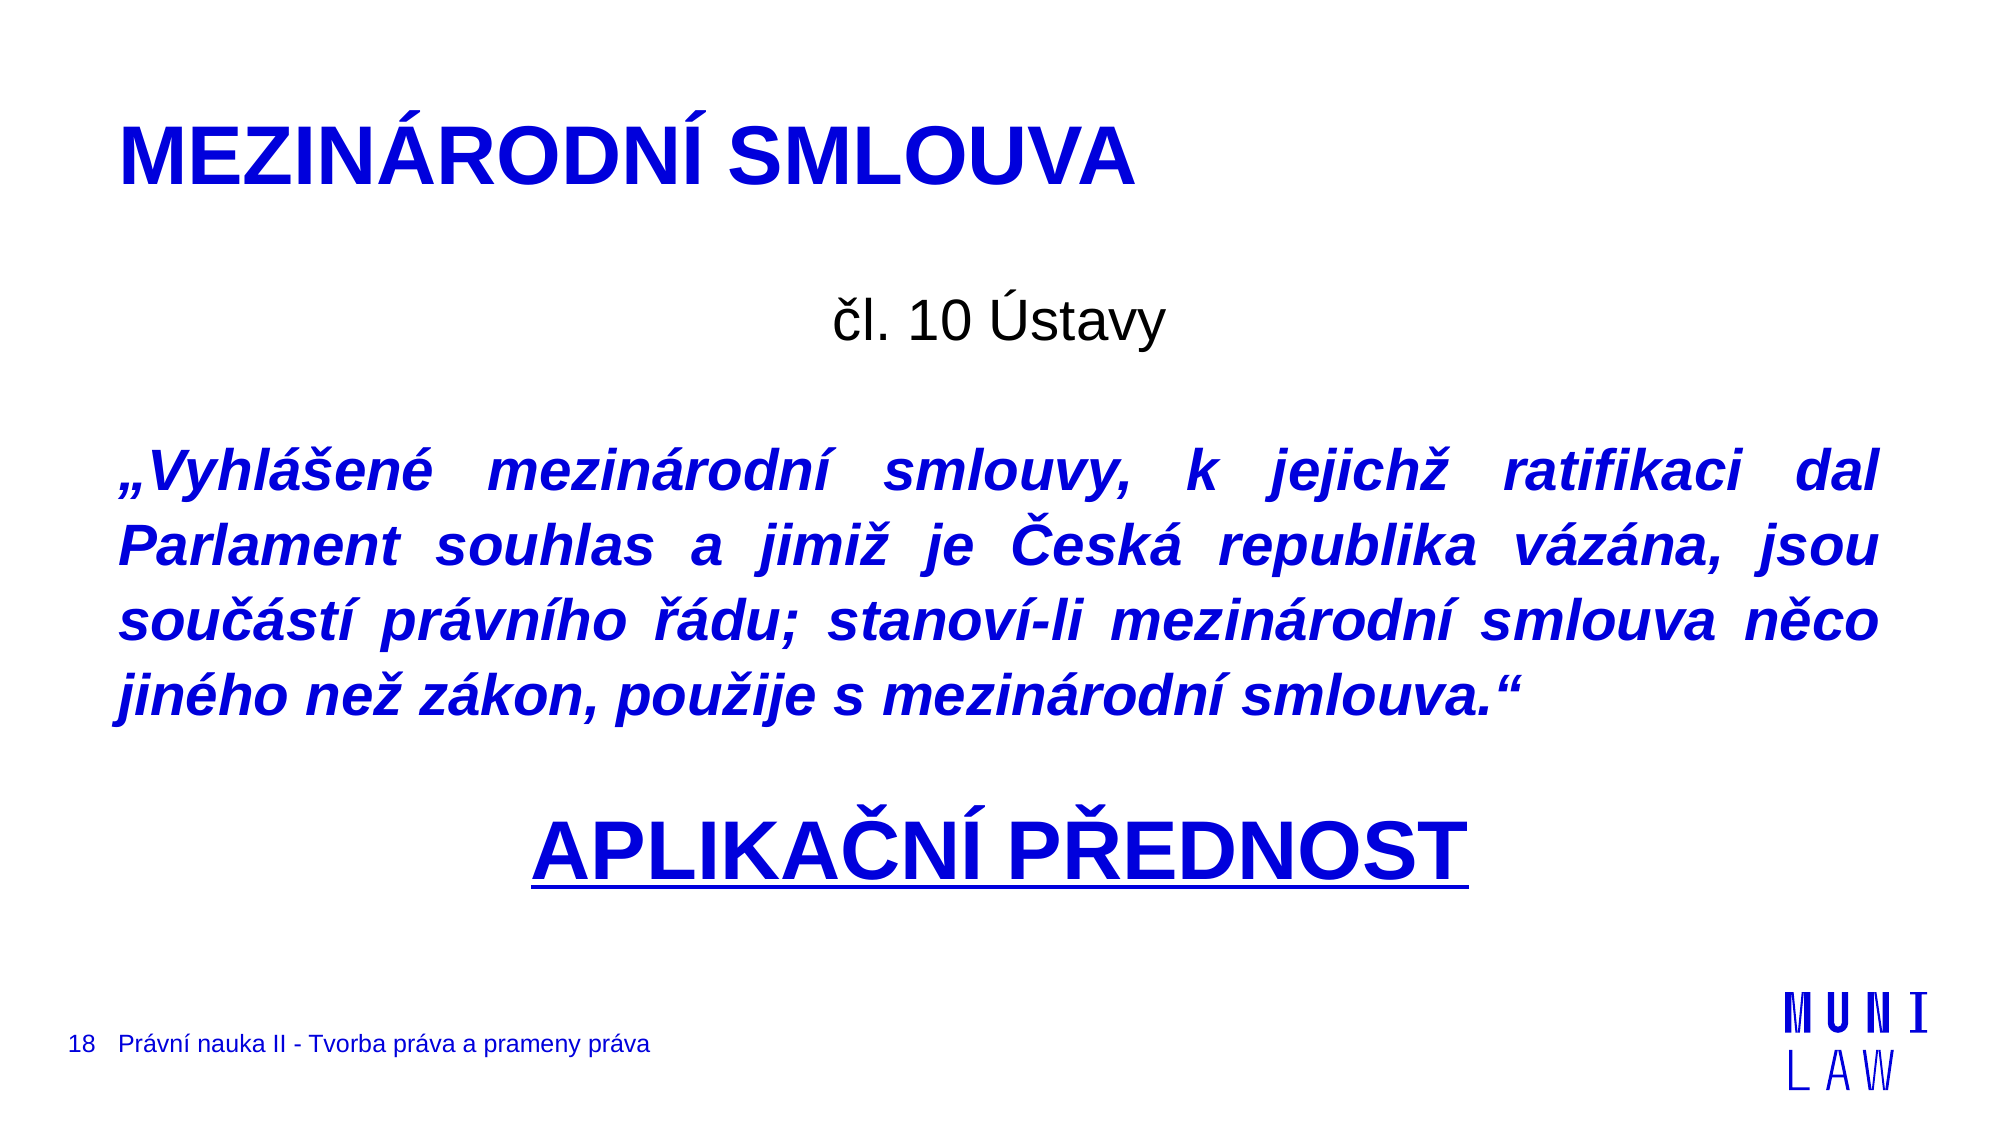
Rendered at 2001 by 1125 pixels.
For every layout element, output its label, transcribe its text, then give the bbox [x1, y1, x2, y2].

text_box APLIKAČNÍ PŘEDNOST [516, 789, 1484, 905]
slide_number 18 [67, 1021, 110, 1063]
list čl. 10 Ústavy „Vyhlášené mezinárodní smlouvy, k jejichž ratifikaci dal Parlament souhlas a jimiž je Česká republika vázána, jsou součástí právního řádu; stanoví-li mezinárodní smlouva něco jiného než zákon, použije s mezinárodní smlouva.“ [118, 277, 1883, 957]
footer Právní nauka II - Tvorba práva a prameny práva [118, 1021, 1418, 1063]
title MEZINÁRODNÍ SMLOUVA [118, 118, 1883, 193]
